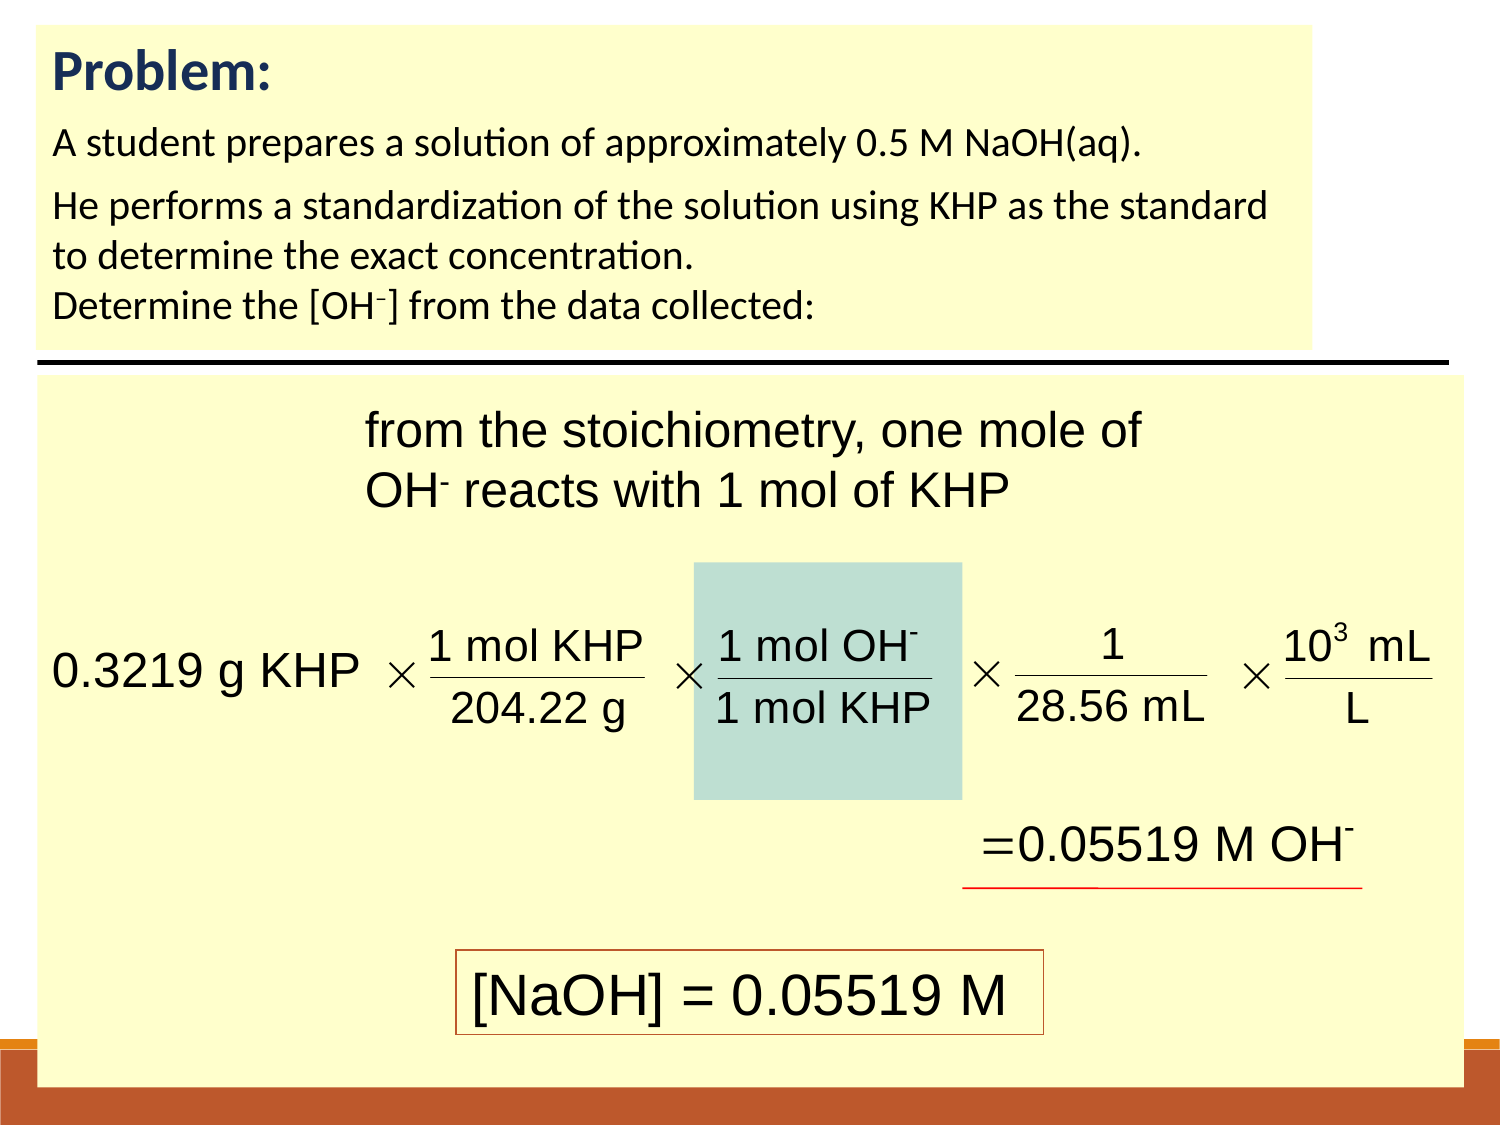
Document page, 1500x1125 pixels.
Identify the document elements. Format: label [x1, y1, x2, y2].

text_box [974, 810, 1366, 868]
text_box [968, 618, 1213, 727]
text_box [49, 645, 366, 705]
text_box [1238, 615, 1438, 730]
text_box [383, 620, 651, 739]
text_box [670, 615, 938, 730]
text_box [35, 24, 1465, 1088]
